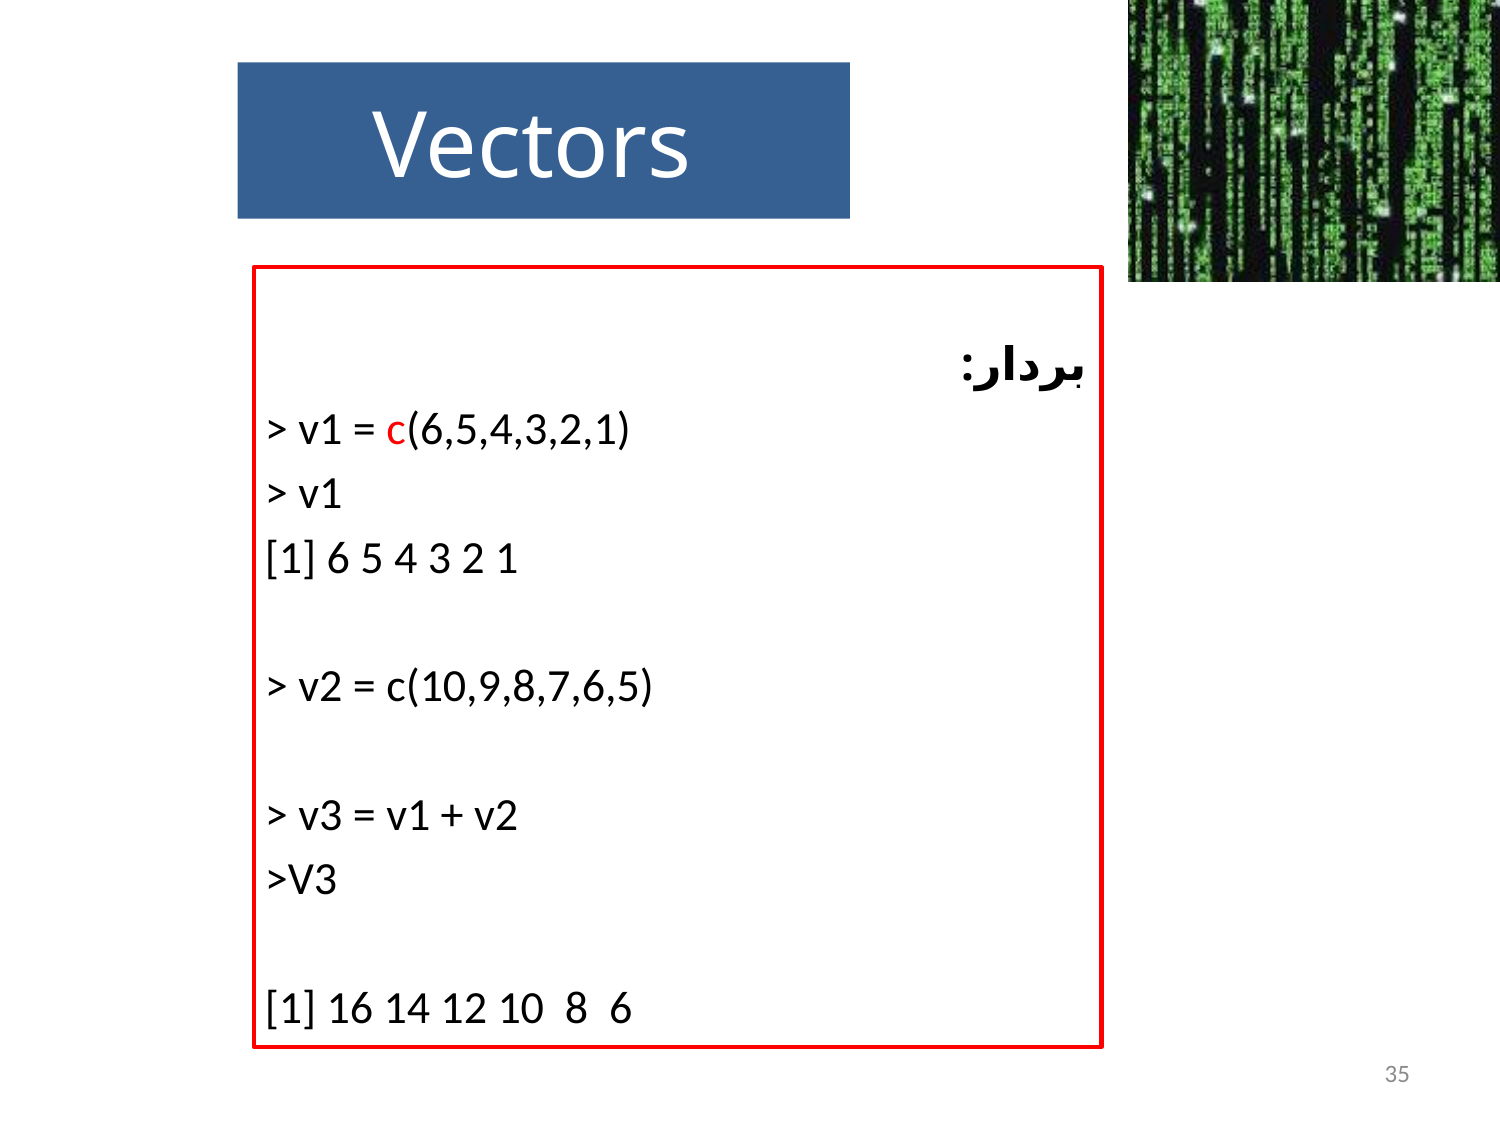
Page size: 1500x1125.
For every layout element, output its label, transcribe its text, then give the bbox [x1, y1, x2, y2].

picture [1127, 0, 1500, 282]
title Vectors [237, 62, 850, 219]
slide_number 35 [1074, 1042, 1425, 1103]
text_box [252, 265, 1104, 1049]
list بردار: > v1 = c(6,5,4,3,2,1) > v1 [1] 6 5 4 3 2 1 > v2 = c(10,9,8,7,6,5) > v3 = v1 + v2 >V3 [1] 16 14 12 10 8 6 [249, 262, 1102, 1050]
